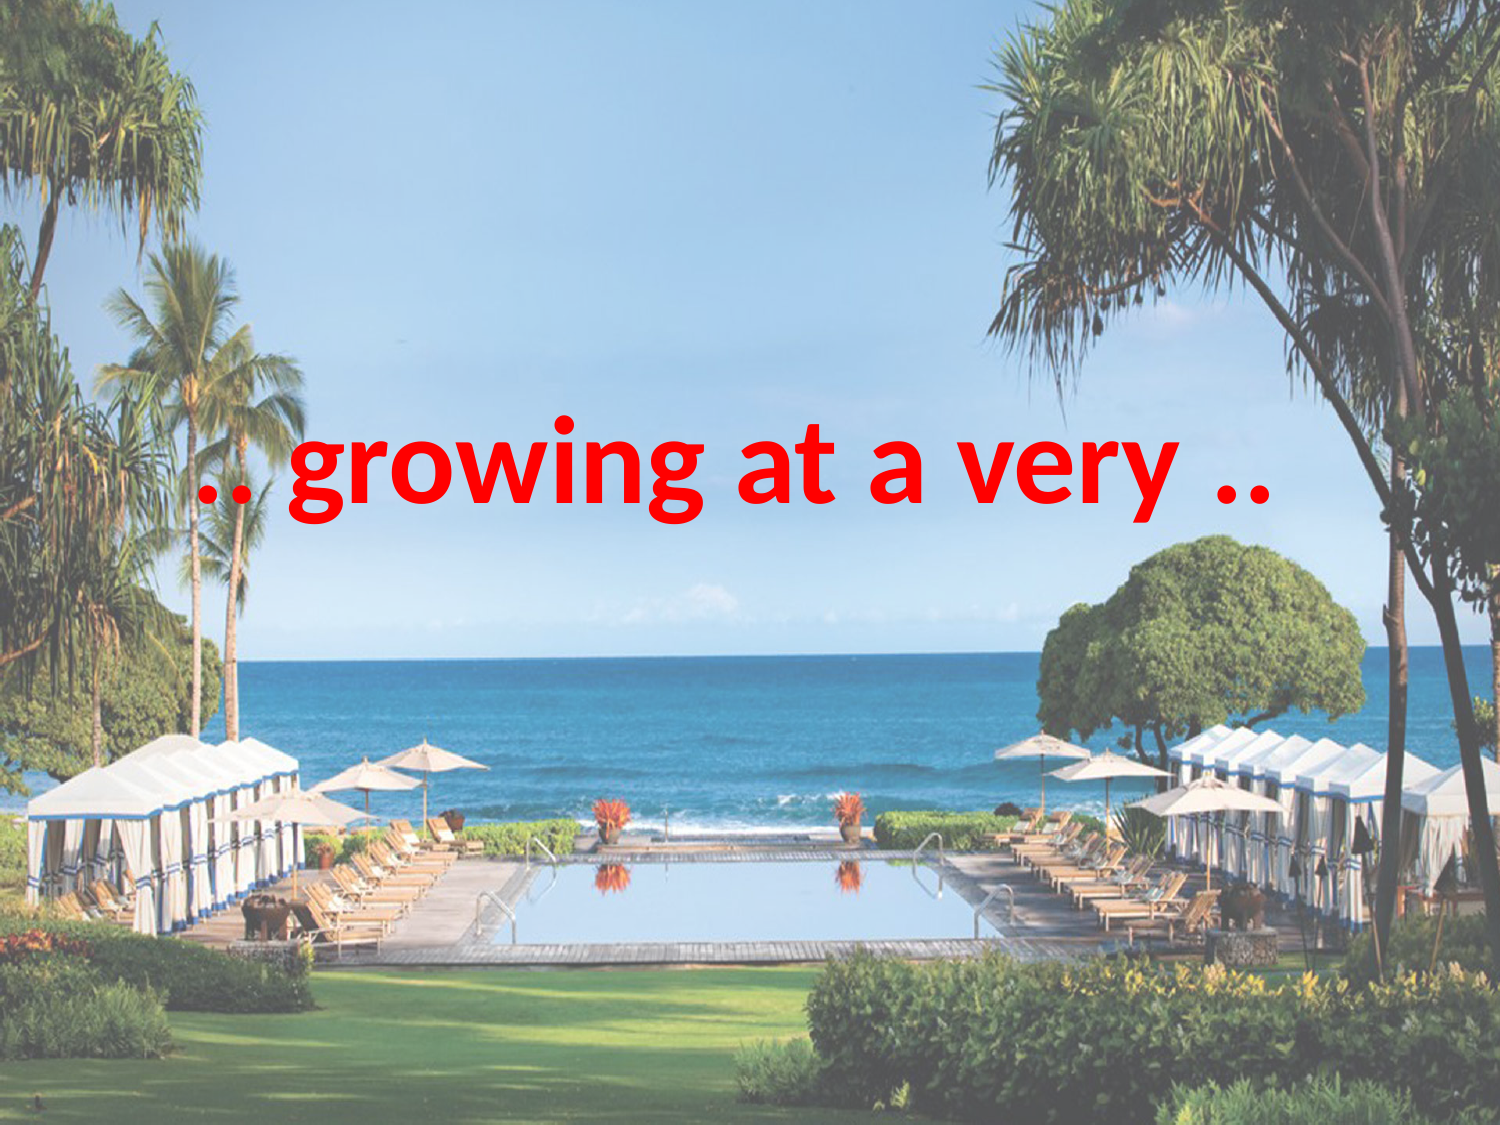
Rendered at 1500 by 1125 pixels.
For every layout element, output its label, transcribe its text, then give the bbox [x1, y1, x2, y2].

title .. growing at a very .. [0, 359, 1500, 548]
